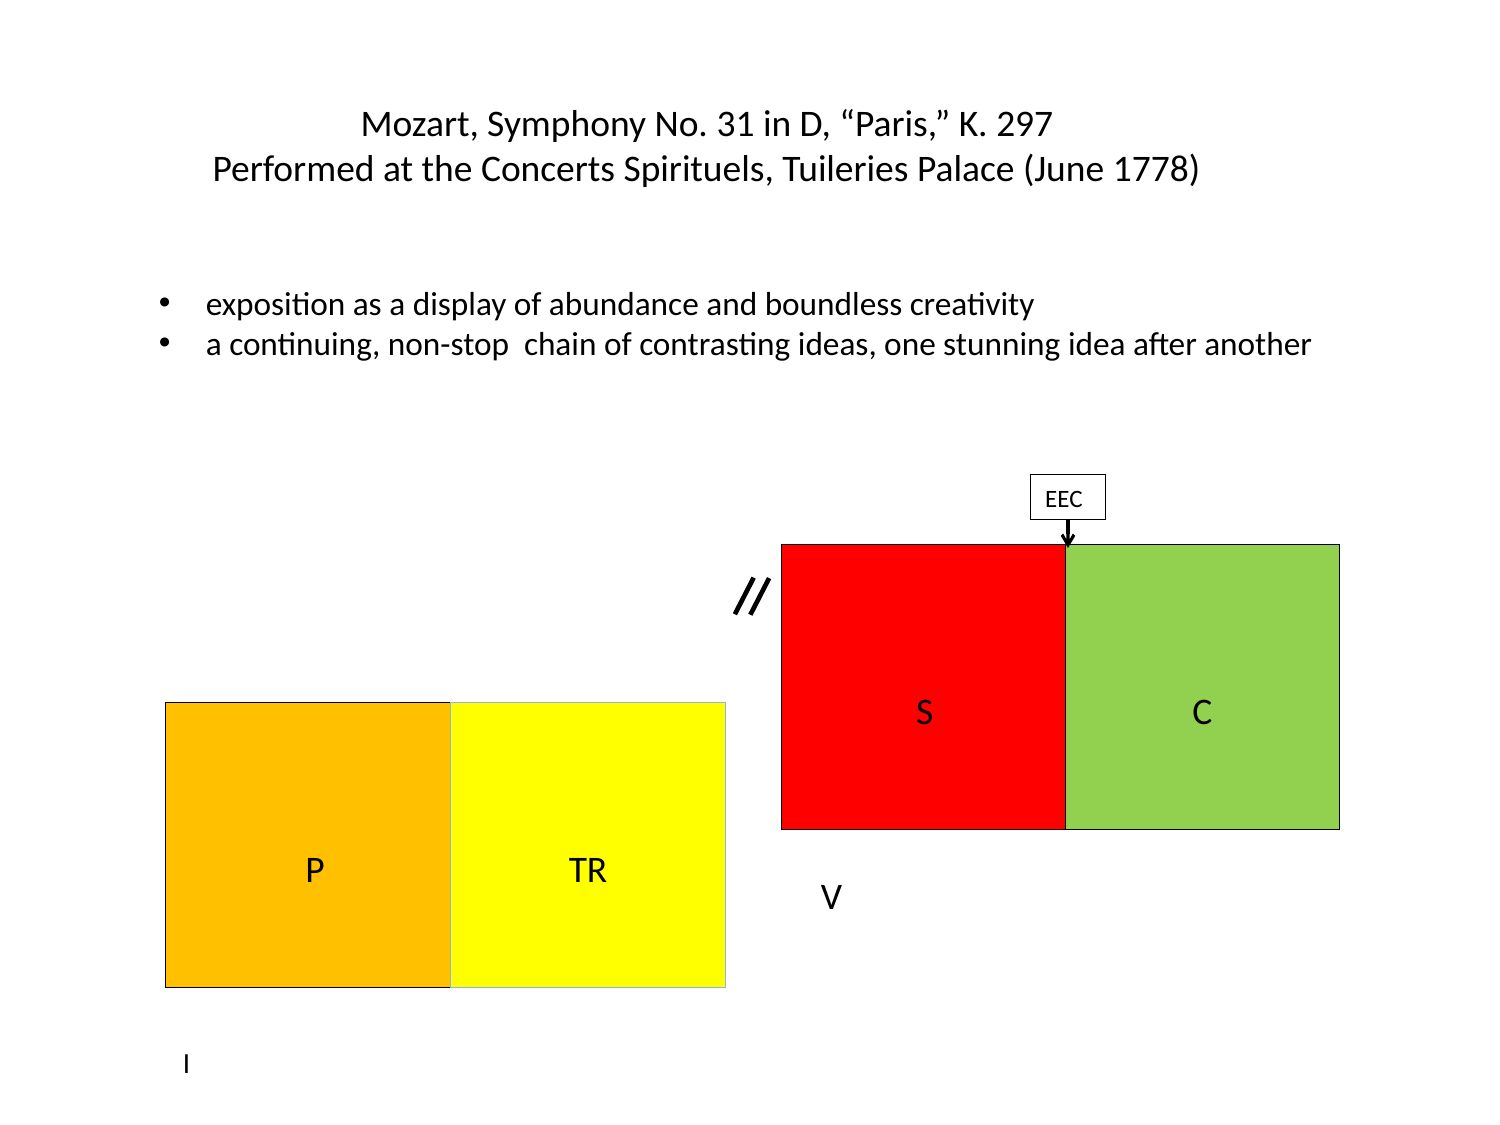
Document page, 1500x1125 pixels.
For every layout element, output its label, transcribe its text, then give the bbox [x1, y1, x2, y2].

text_box TR [450, 702, 726, 988]
text_box C [1065, 544, 1340, 830]
text_box exposition as a display of abundance and boundless creativity a continuing, non-stop chain of contrasting ideas, one stunning idea after another [144, 274, 1376, 370]
text_box I [168, 1037, 230, 1088]
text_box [750, 577, 770, 615]
text_box Mozart, Symphony No. 31 in D, “Paris,” K. 297 Performed at the Concerts Spirituels, Tuileries Palace (June 1778) [188, 91, 1226, 197]
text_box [734, 577, 749, 615]
text_box V [806, 865, 862, 925]
text_box EEC [1030, 474, 1106, 520]
text_box P [165, 702, 450, 988]
text_box S [781, 544, 1065, 830]
